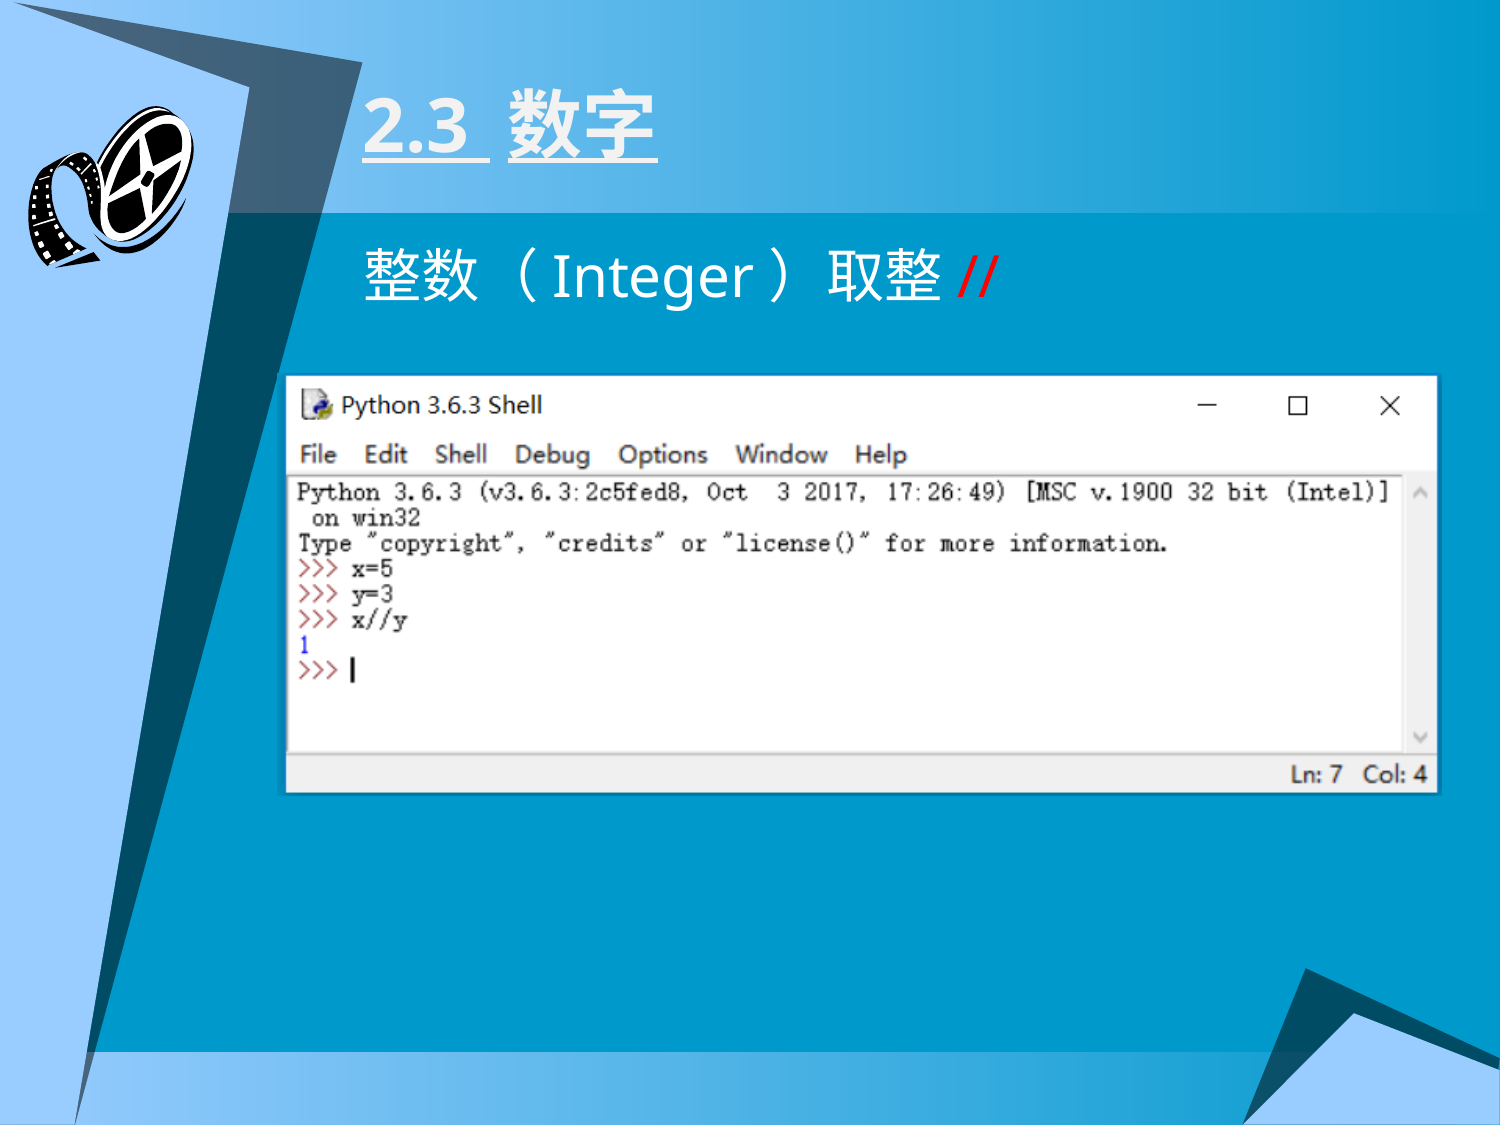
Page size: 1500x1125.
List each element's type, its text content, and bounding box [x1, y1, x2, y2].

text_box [27, 105, 194, 269]
title 2.3 数字 [347, 1, 1475, 175]
picture [286, 375, 1438, 792]
list 整数（Integer）取整// [348, 196, 1436, 362]
